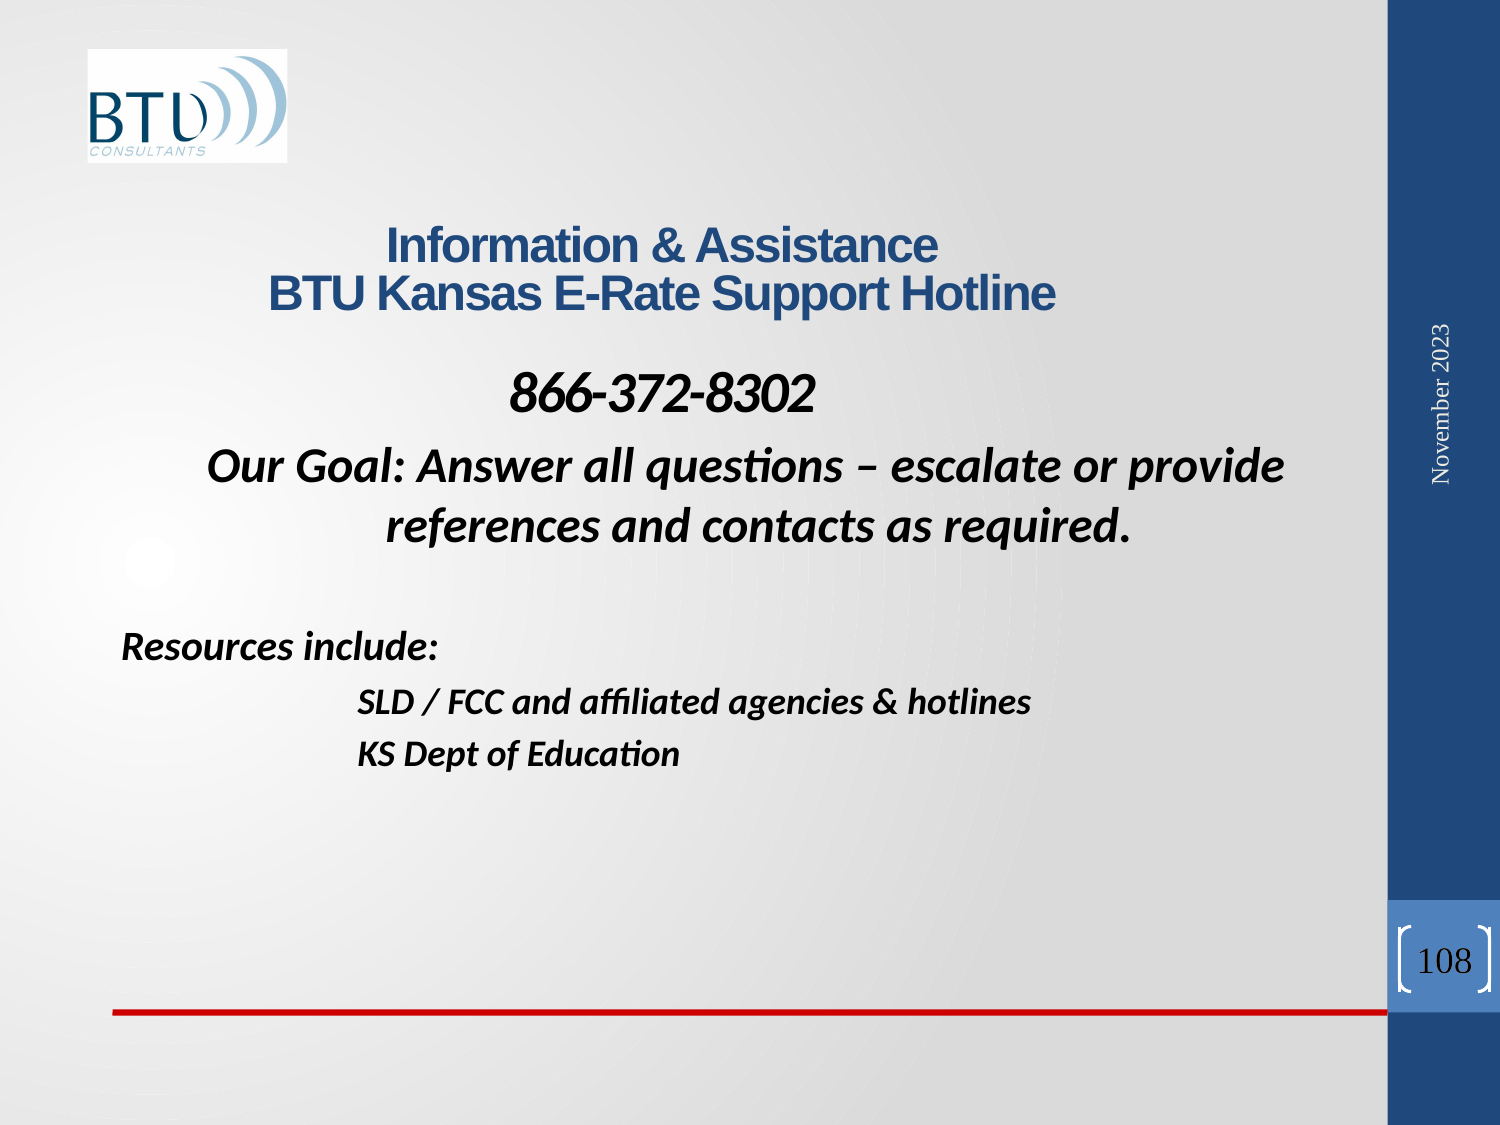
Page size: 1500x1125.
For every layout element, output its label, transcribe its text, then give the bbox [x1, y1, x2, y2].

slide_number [1408, 100, 1469, 501]
title Information & Assistance BTU Kansas E-Rate Support Hotline 866-372-8302 [24, 206, 1300, 394]
text_box 108 [1399, 926, 1490, 992]
list Our Goal: Answer all questions – escalate or provide references and contacts as required. Resources include: SLD / FCC and affiliated agencies & hotlines KS Dept of Education [87, 425, 1375, 988]
